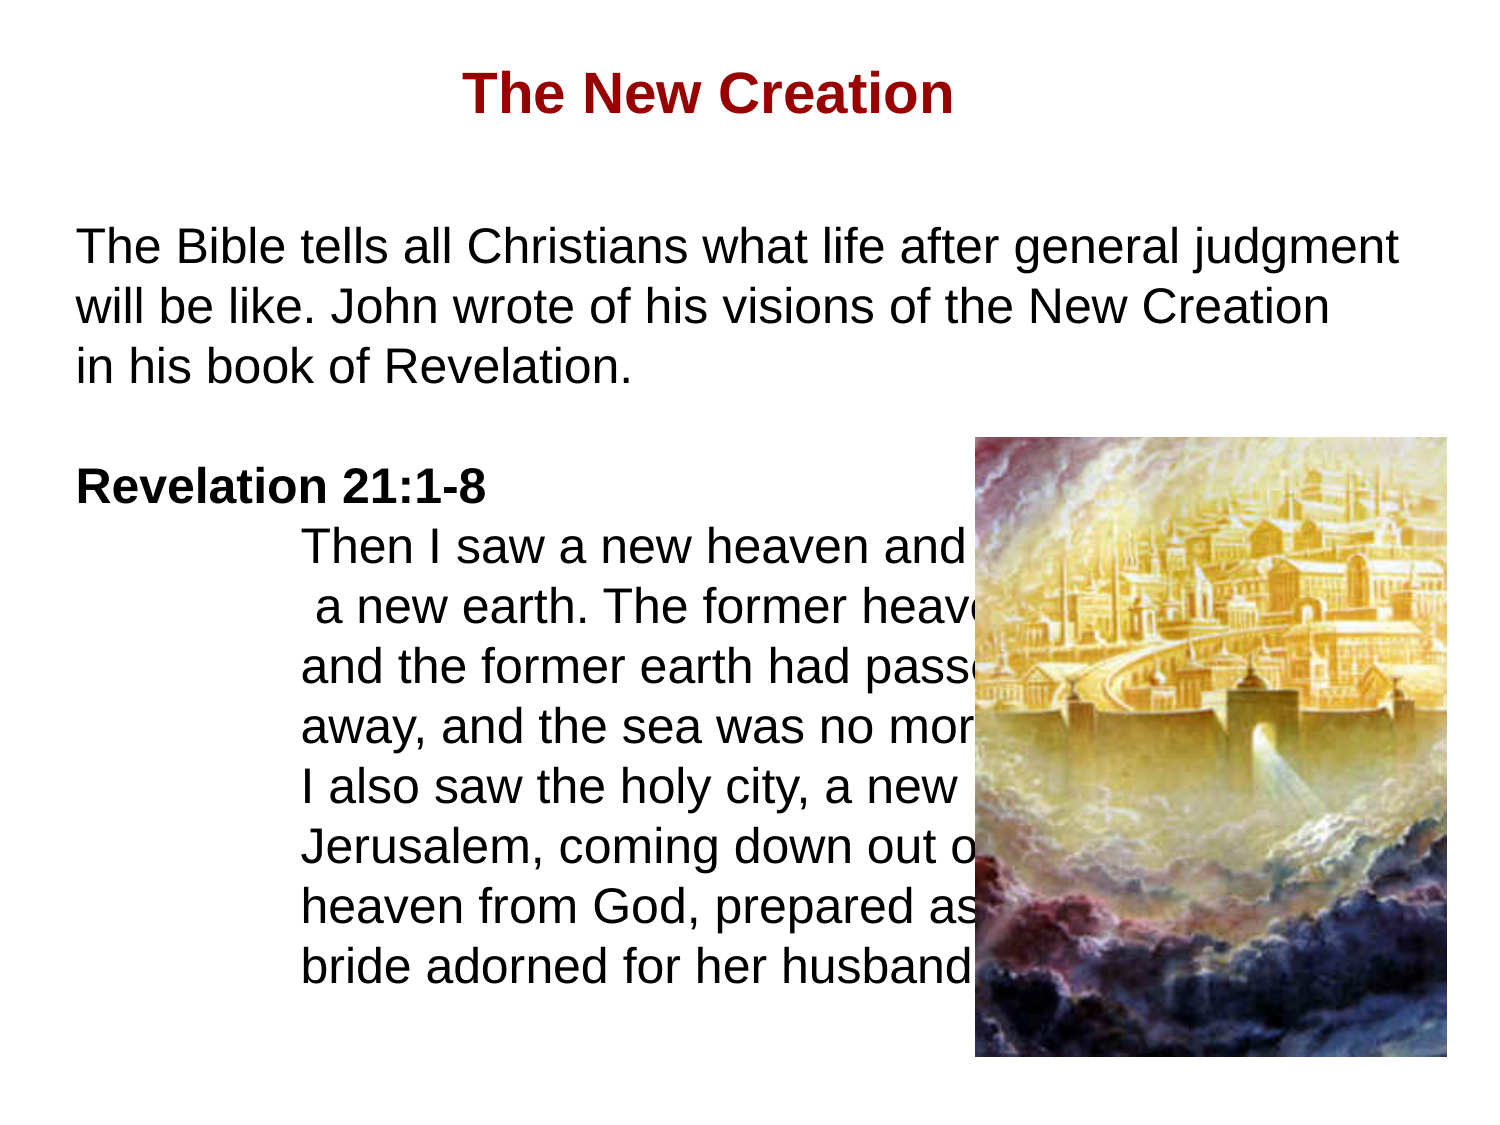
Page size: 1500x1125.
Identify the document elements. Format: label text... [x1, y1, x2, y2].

text_box The Bible tells all Christians what life after general judgment will be like. John wrote of his visions of the New Creation in his book of Revelation. Revelation 21:1-8 Then I saw a new heaven and a new earth. The former heaven and the former earth had passed away, and the sea was no more. I also saw the holy city, a new Jerusalem, coming down out of heaven from God, prepared as a bride adorned for her husband. [60, 206, 1430, 1002]
text_box The New Creation [448, 48, 971, 133]
picture [974, 437, 1447, 1057]
